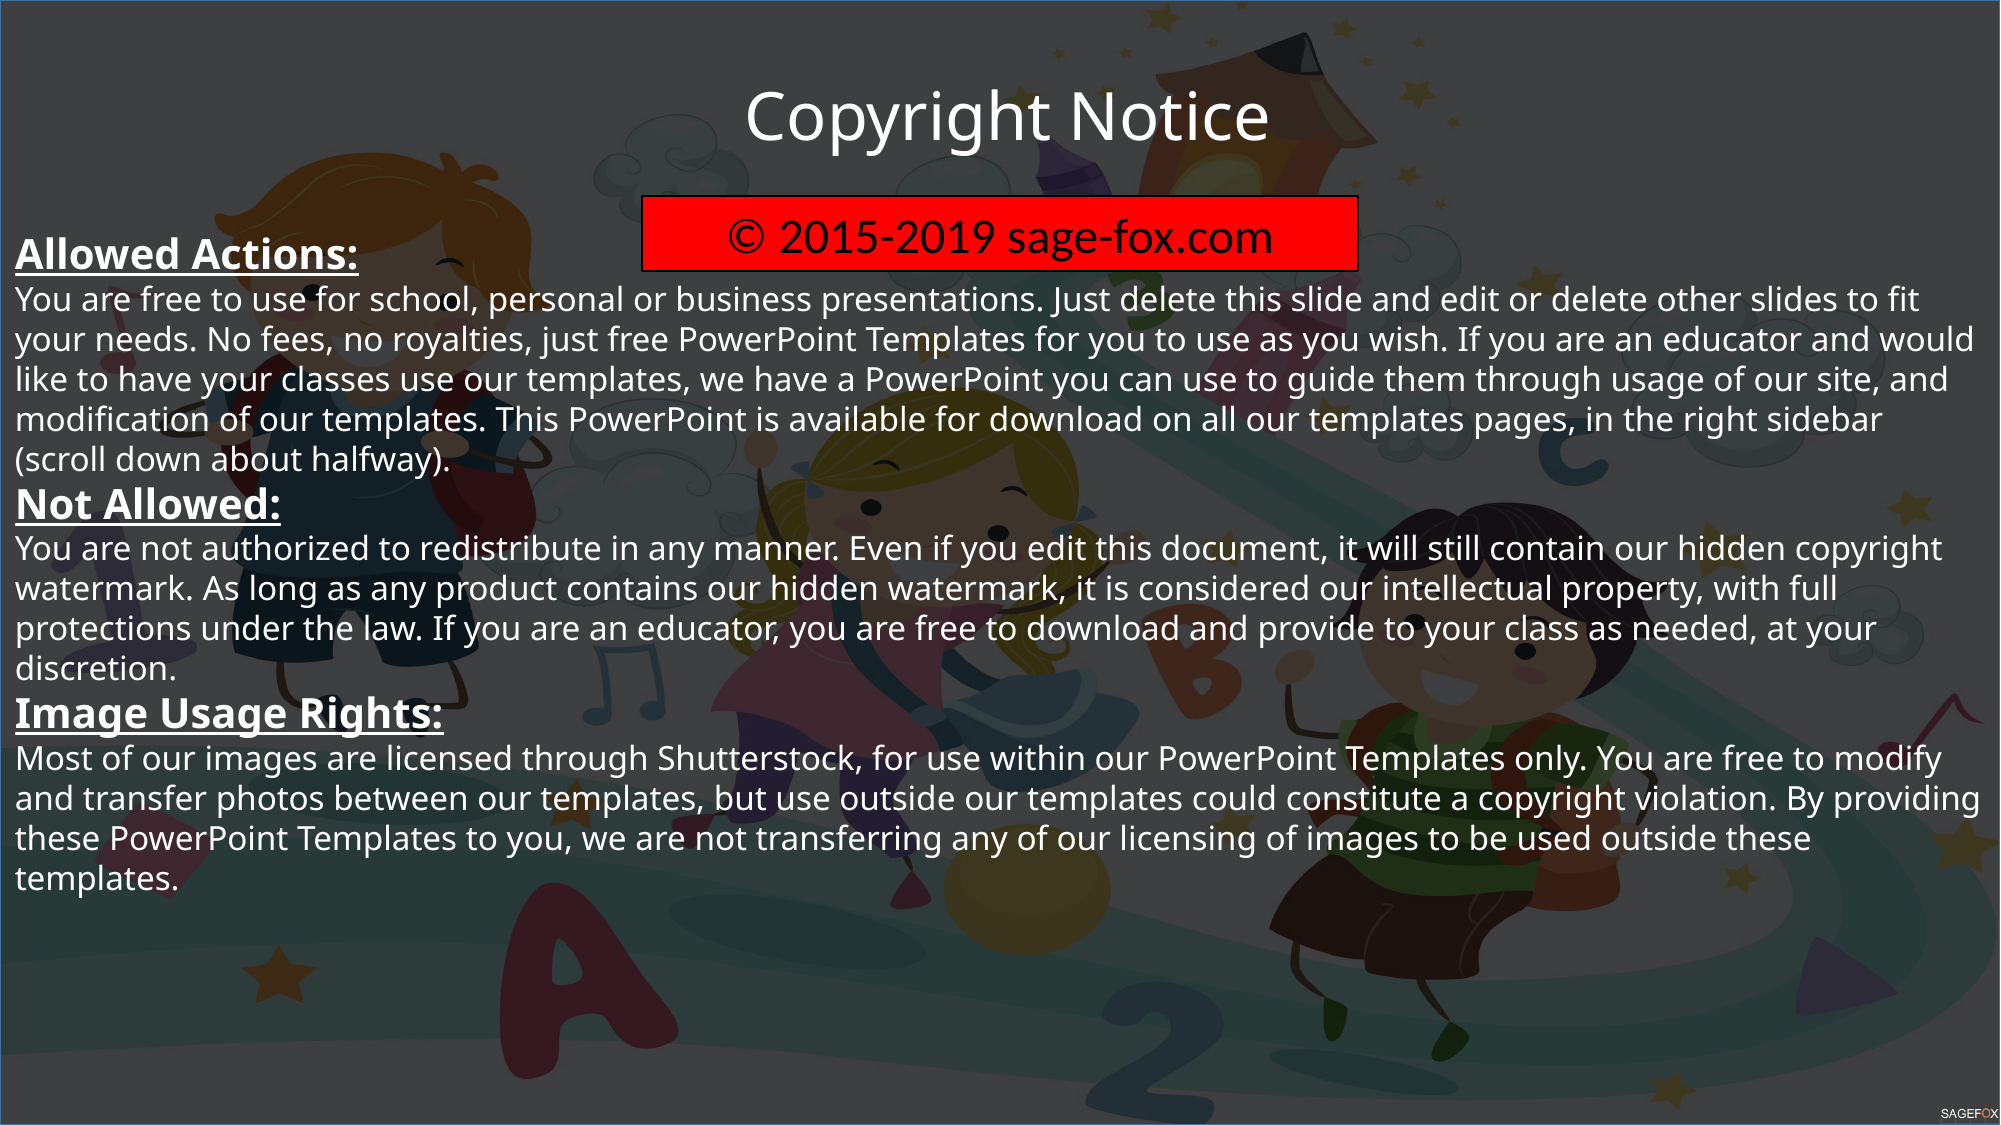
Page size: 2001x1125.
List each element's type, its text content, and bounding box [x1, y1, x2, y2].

title Copyright Notice [493, 60, 1524, 178]
text_box Allowed Actions: You are free to use for school, personal or business presentations. Just delete this slide and edit or delete other slides to fit your needs. No fees, no royalties, just free PowerPoint Templates for you to use as you wish. If you are an educator and would like to have your classes use our templates, we have a PowerPoint you can use to guide them through usage of our site, and modification of our templates. This PowerPoint is available for download on all our templates pages, in the right sidebar (scroll down about halfway). Not Allowed: You are not authorized to redistribute in any manner. Even if you edit this document, it will still contain our hidden copyright watermark. As long as any product contains our hidden watermark, it is considered our intellectual property, with full protections under the law. If you are an educator, you are free to download and provide to your class as needed, at your discretion. Image Usage Rights: Most of our images are licensed through Shutterstock, for use within our PowerPoint Templates only. You are free to modify and transfer photos between our templates, but use outside our templates could constitute a copyright violation. By providing these PowerPoint Templates to you, we are not transferring any of our licensing of images to be used outside these templates. [0, 0, 2000, 1125]
text_box © 2015-2019 sage-fox.com [641, 196, 1358, 272]
